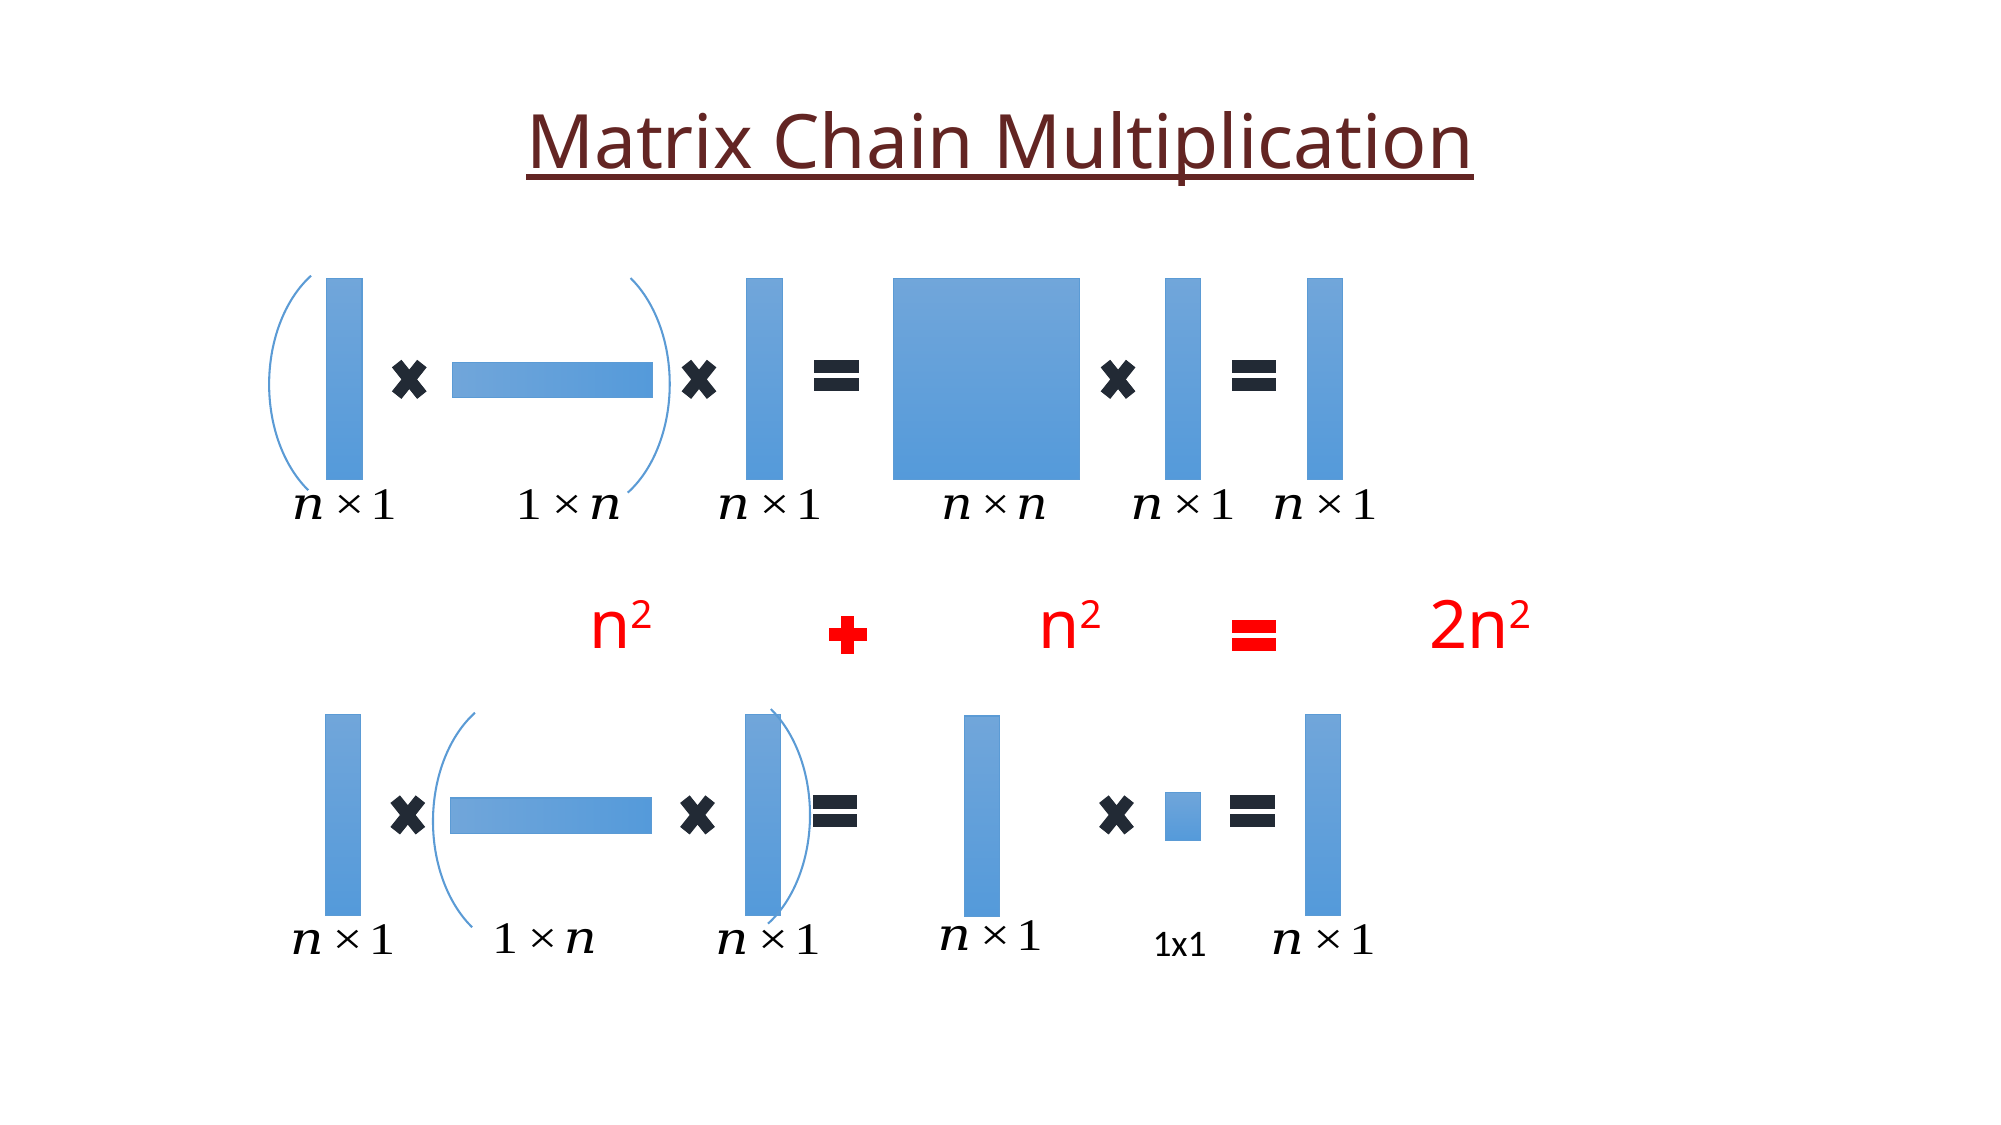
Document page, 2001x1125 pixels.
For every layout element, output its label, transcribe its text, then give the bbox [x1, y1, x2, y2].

text_box [391, 359, 427, 399]
text_box [746, 278, 783, 480]
text_box n2 [1023, 574, 1117, 669]
text_box [268, 274, 360, 491]
text_box [1307, 278, 1343, 480]
text_box [1165, 278, 1201, 480]
text_box Matrix Chain Multiplication [324, 45, 1675, 233]
text_box [893, 278, 1080, 480]
text_box [1100, 359, 1136, 399]
text_box [1165, 792, 1201, 841]
text_box [1232, 378, 1276, 391]
text_box [1230, 795, 1275, 809]
text_box [745, 875, 764, 916]
text_box [452, 362, 589, 398]
text_box 1x1 [1137, 911, 1222, 972]
text_box [1232, 638, 1276, 651]
text_box [681, 359, 717, 399]
text_box [325, 714, 361, 916]
text_box [1232, 620, 1276, 633]
text_box [578, 277, 671, 494]
text_box [719, 708, 812, 925]
text_box [390, 795, 426, 835]
text_box [1305, 714, 1341, 916]
text_box n2 [574, 574, 668, 669]
text_box [829, 616, 867, 654]
text_box [813, 795, 857, 809]
text_box [1230, 814, 1275, 827]
text_box [814, 360, 859, 373]
text_box [397, 231, 1612, 975]
text_box [431, 711, 524, 928]
text_box [680, 795, 715, 835]
text_box [745, 714, 767, 760]
text_box [326, 278, 363, 480]
text_box [964, 715, 1000, 917]
text_box [514, 797, 652, 834]
text_box [1099, 795, 1134, 835]
text_box [813, 814, 857, 827]
text_box [1232, 360, 1276, 373]
text_box [814, 378, 859, 391]
text_box 2n2 [1414, 574, 1547, 669]
